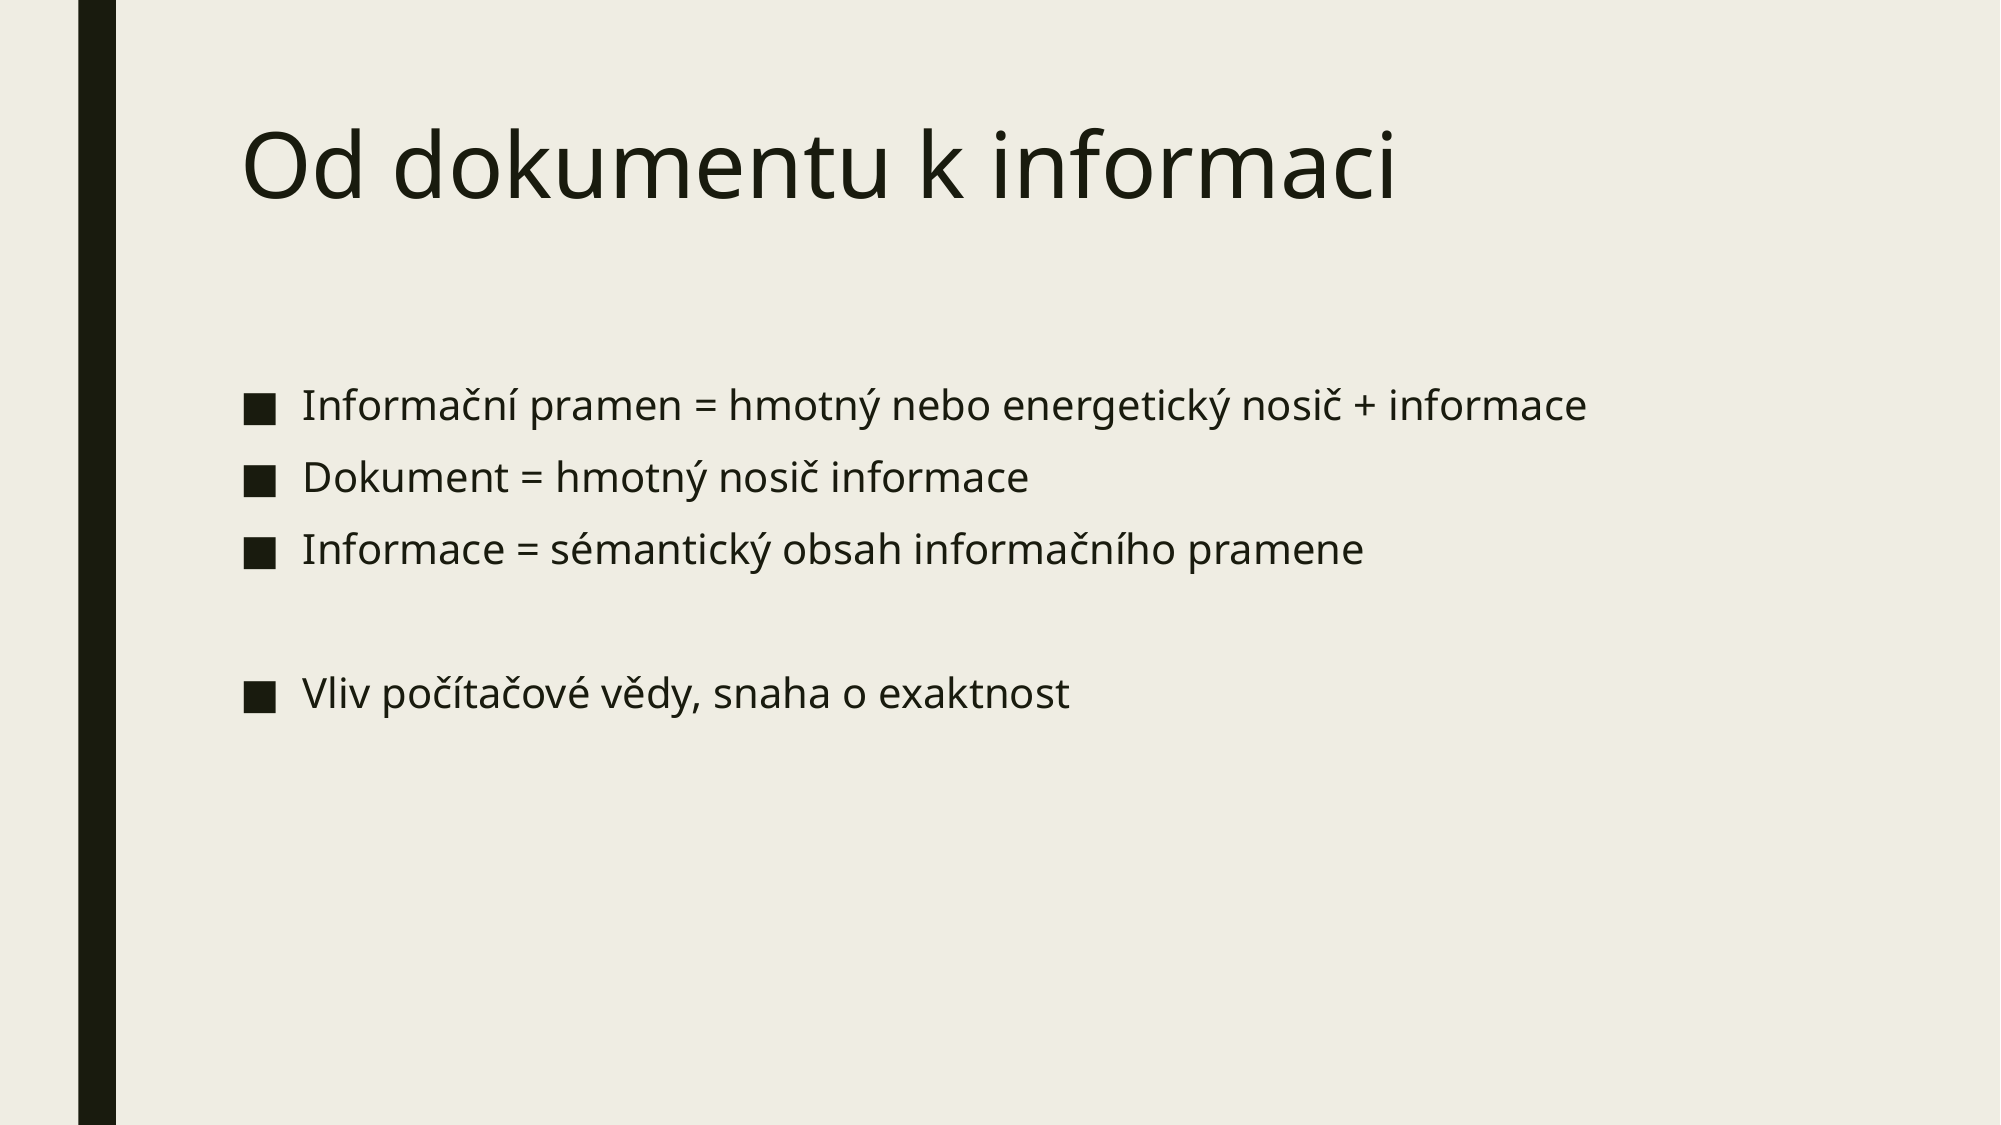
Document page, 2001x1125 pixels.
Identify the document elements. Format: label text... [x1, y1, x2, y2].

title Od dokumentu k informaci [225, 112, 1800, 357]
list Informační pramen = hmotný nebo energetický nosič + informace Dokument = hmotný nosič informace Informace = sémantický obsah informačního pramene Vliv počítačové vědy, snaha o exaktnost [225, 375, 1800, 963]
